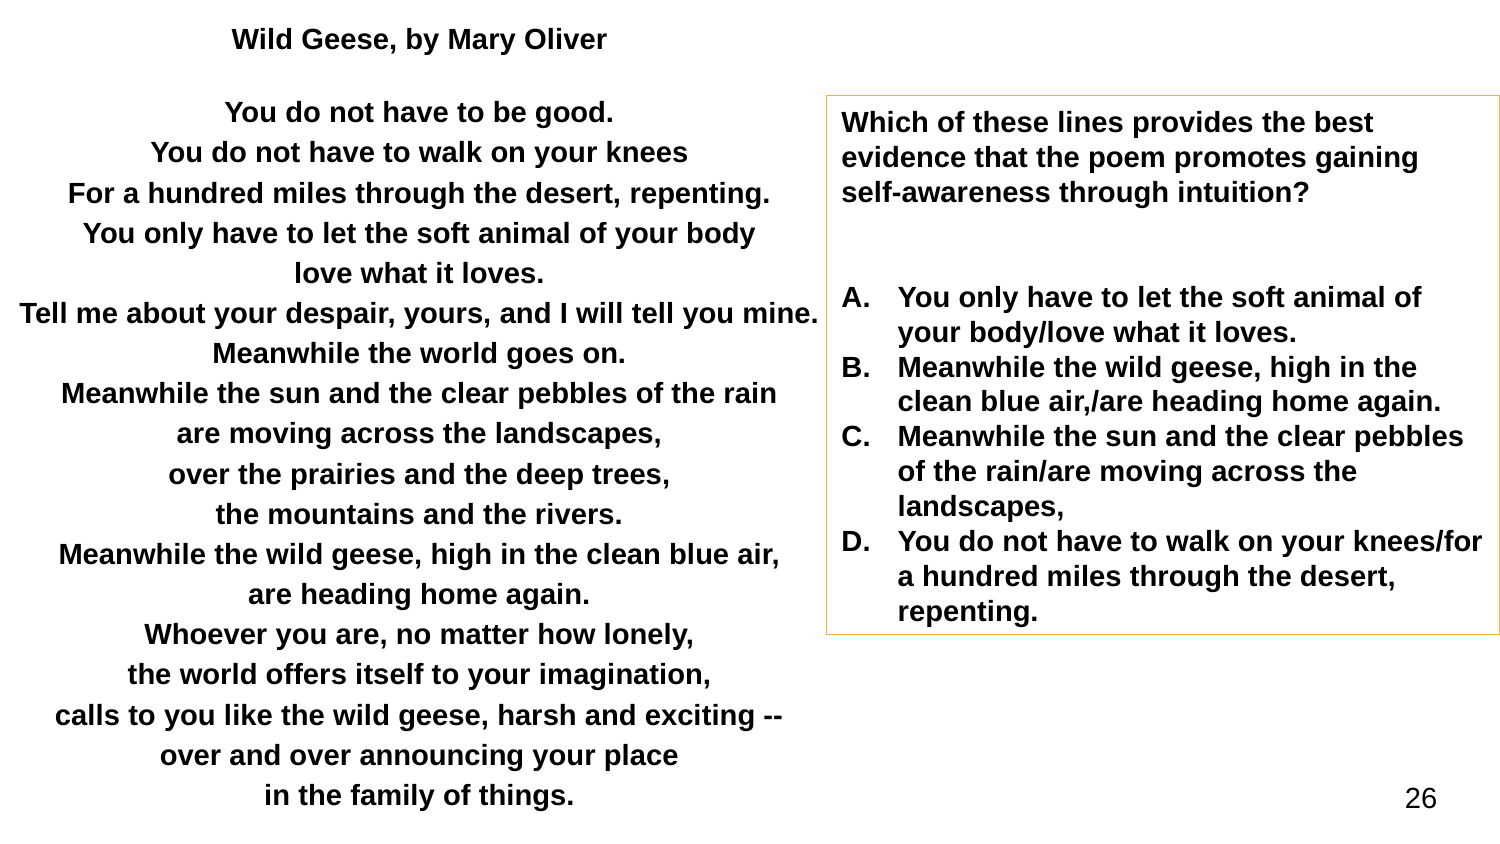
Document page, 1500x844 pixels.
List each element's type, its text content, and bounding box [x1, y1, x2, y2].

slide_number 26 [1389, 764, 1480, 830]
text_box Which of these lines provides the best evidence that the poem promotes gaining self-awareness through intuition? You only have to let the soft animal of your body/love what it loves. Meanwhile the wild geese, high in the clean blue air,/are heading home again. Meanwhile the sun and the clear pebbles of the rain/are moving across the landscapes, You do not have to walk on your knees/for a hundred miles through the desert, repenting. [840, 95, 1500, 635]
text_box Wild Geese, by Mary Oliver You do not have to be good. You do not have to walk on your knees For a hundred miles through the desert, repenting. You only have to let the soft animal of your body love what it loves. Tell me about your despair, yours, and I will tell you mine. Meanwhile the world goes on. Meanwhile the sun and the clear pebbles of the rain are moving across the landscapes, over the prairies and the deep trees, the mountains and the rivers. Meanwhile the wild geese, high in the clean blue air, are heading home again. Whoever you are, no matter how lonely, the world offers itself to your imagination, calls to you like the wild geese, harsh and exciting -- over and over announcing your place in the family of things. [0, 0, 840, 835]
